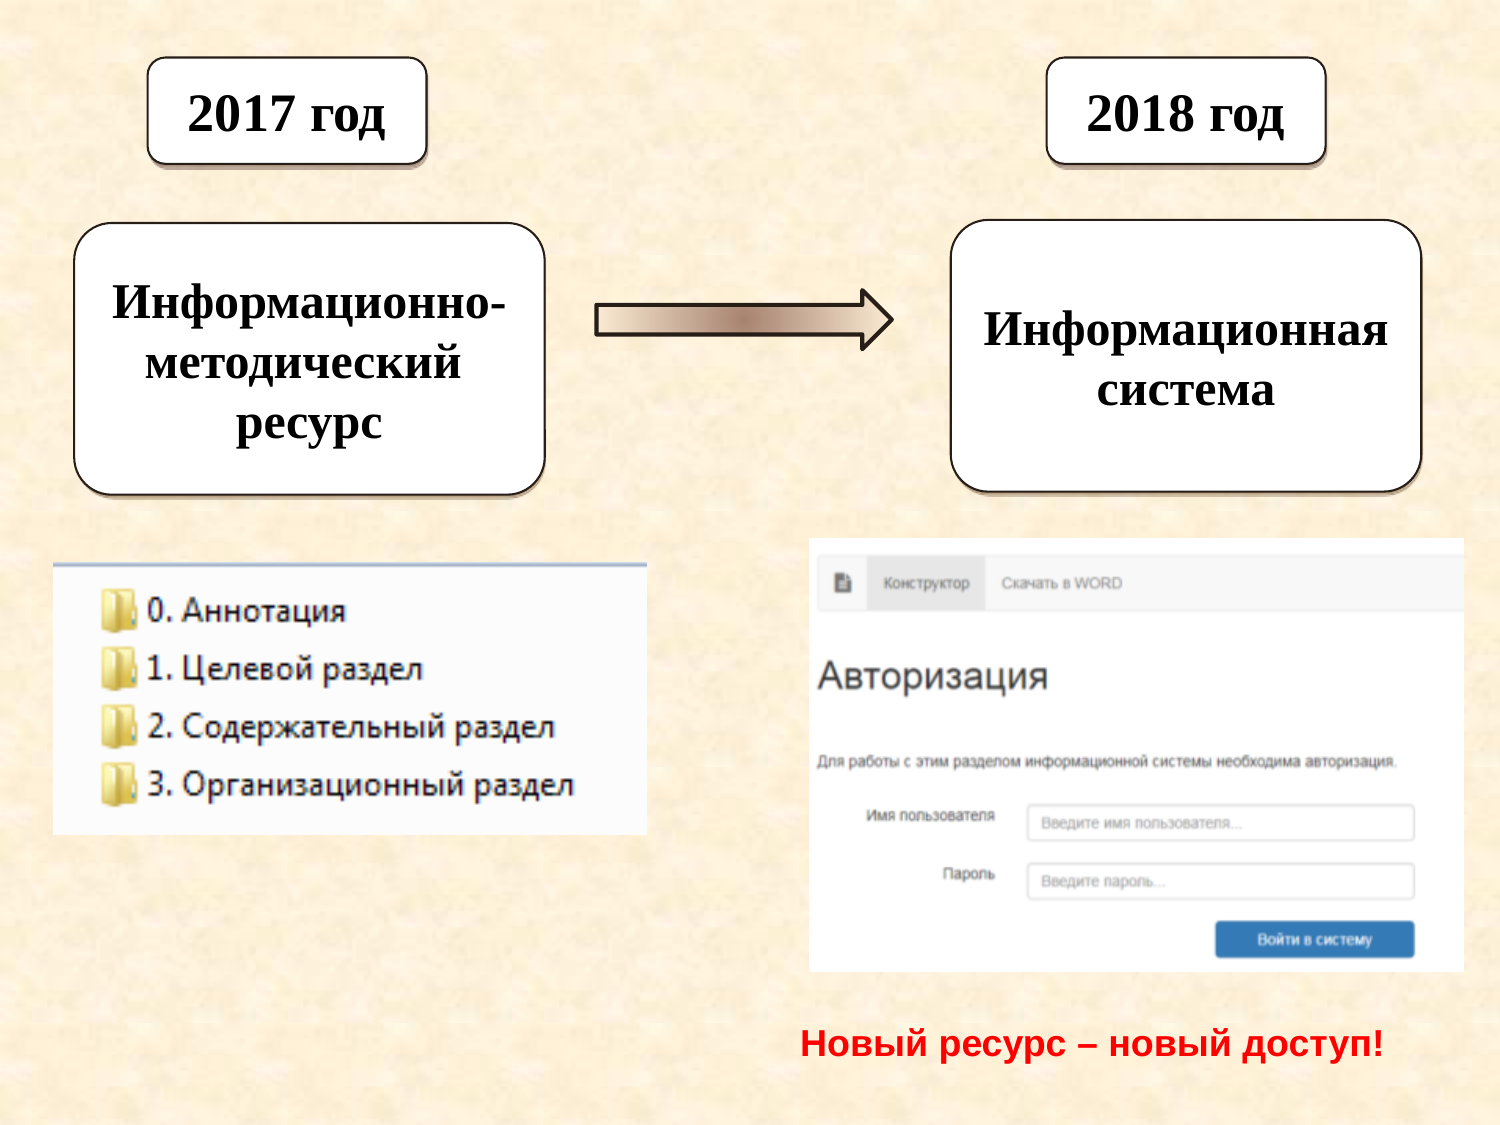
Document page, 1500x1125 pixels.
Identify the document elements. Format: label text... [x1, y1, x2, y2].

picture [0, 0, 1500, 1125]
text_box 2018 год [1046, 57, 1326, 164]
text_box 2017 год [147, 57, 427, 164]
text_box Информационно-методический ресурс [74, 222, 545, 495]
text_box [594, 288, 894, 352]
text_box Информационная система [950, 219, 1422, 492]
text_box Новый ресурс – новый доступ! [785, 1011, 1464, 1072]
